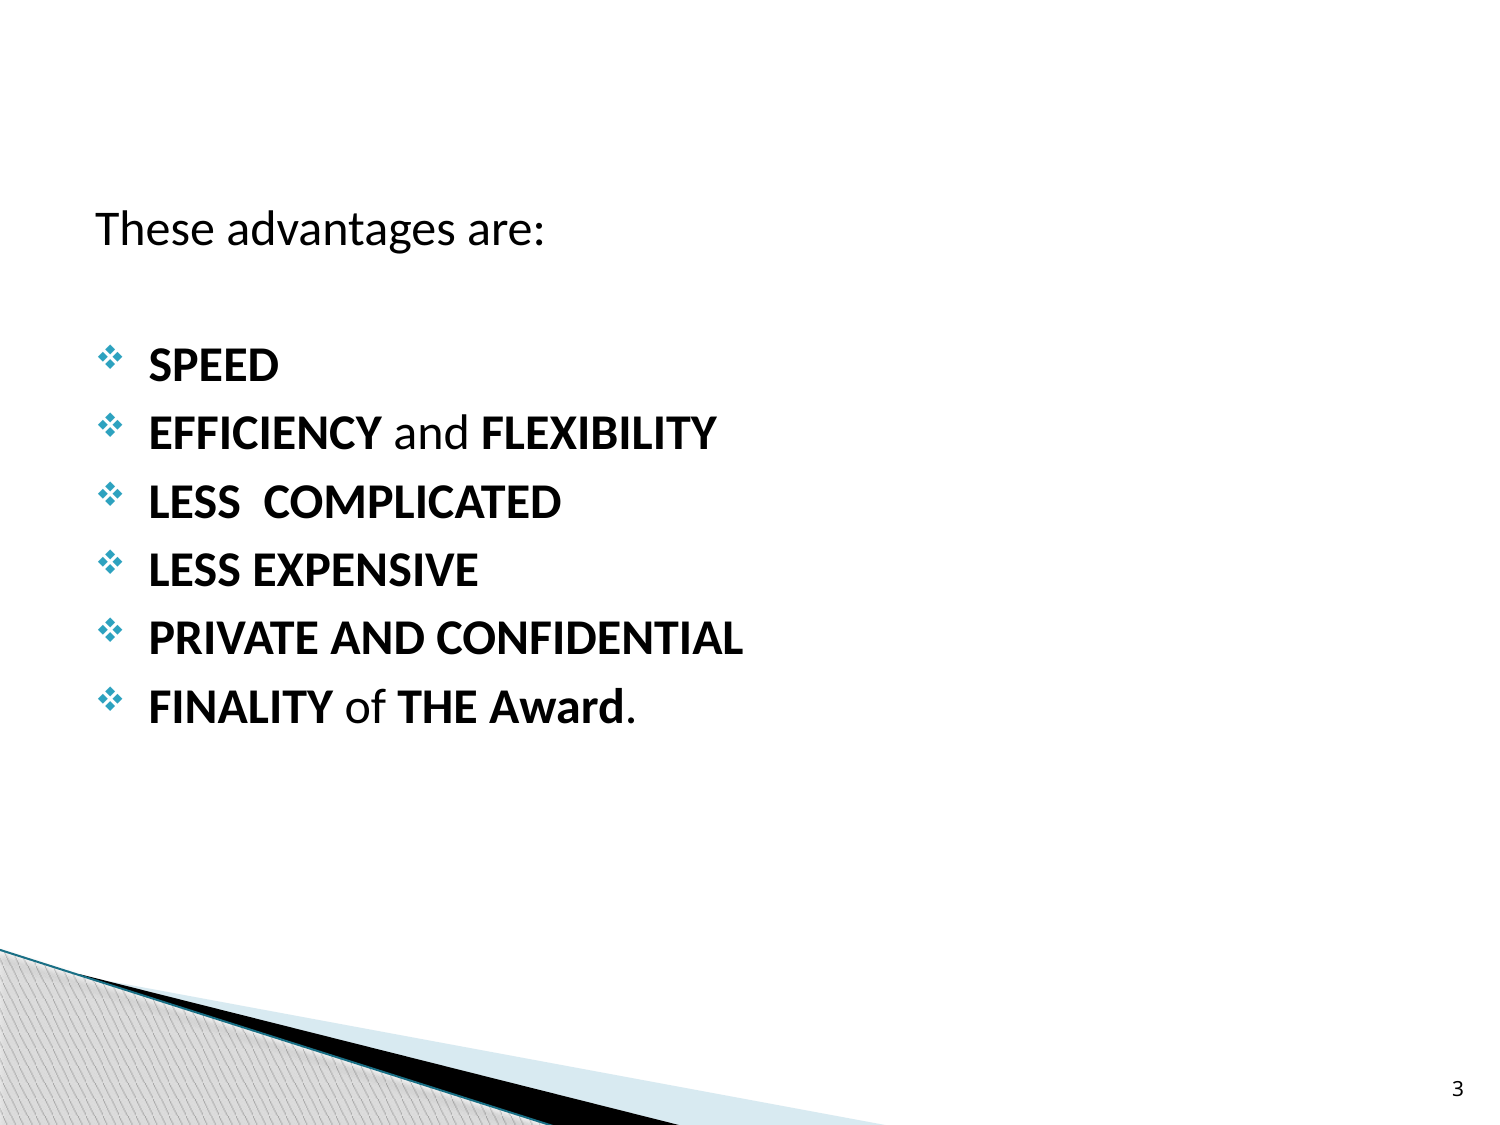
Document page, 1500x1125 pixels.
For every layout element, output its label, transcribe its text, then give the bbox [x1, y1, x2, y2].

slide_number 3 [1418, 1051, 1479, 1112]
list These advantages are: SPEED EFFICIENCY and FLEXIBILITY LESS COMPLICATED LESS EXPENSIVE PRIVATE AND CONFIDENTIAL FINALITY of THE Award. [62, 187, 1413, 930]
